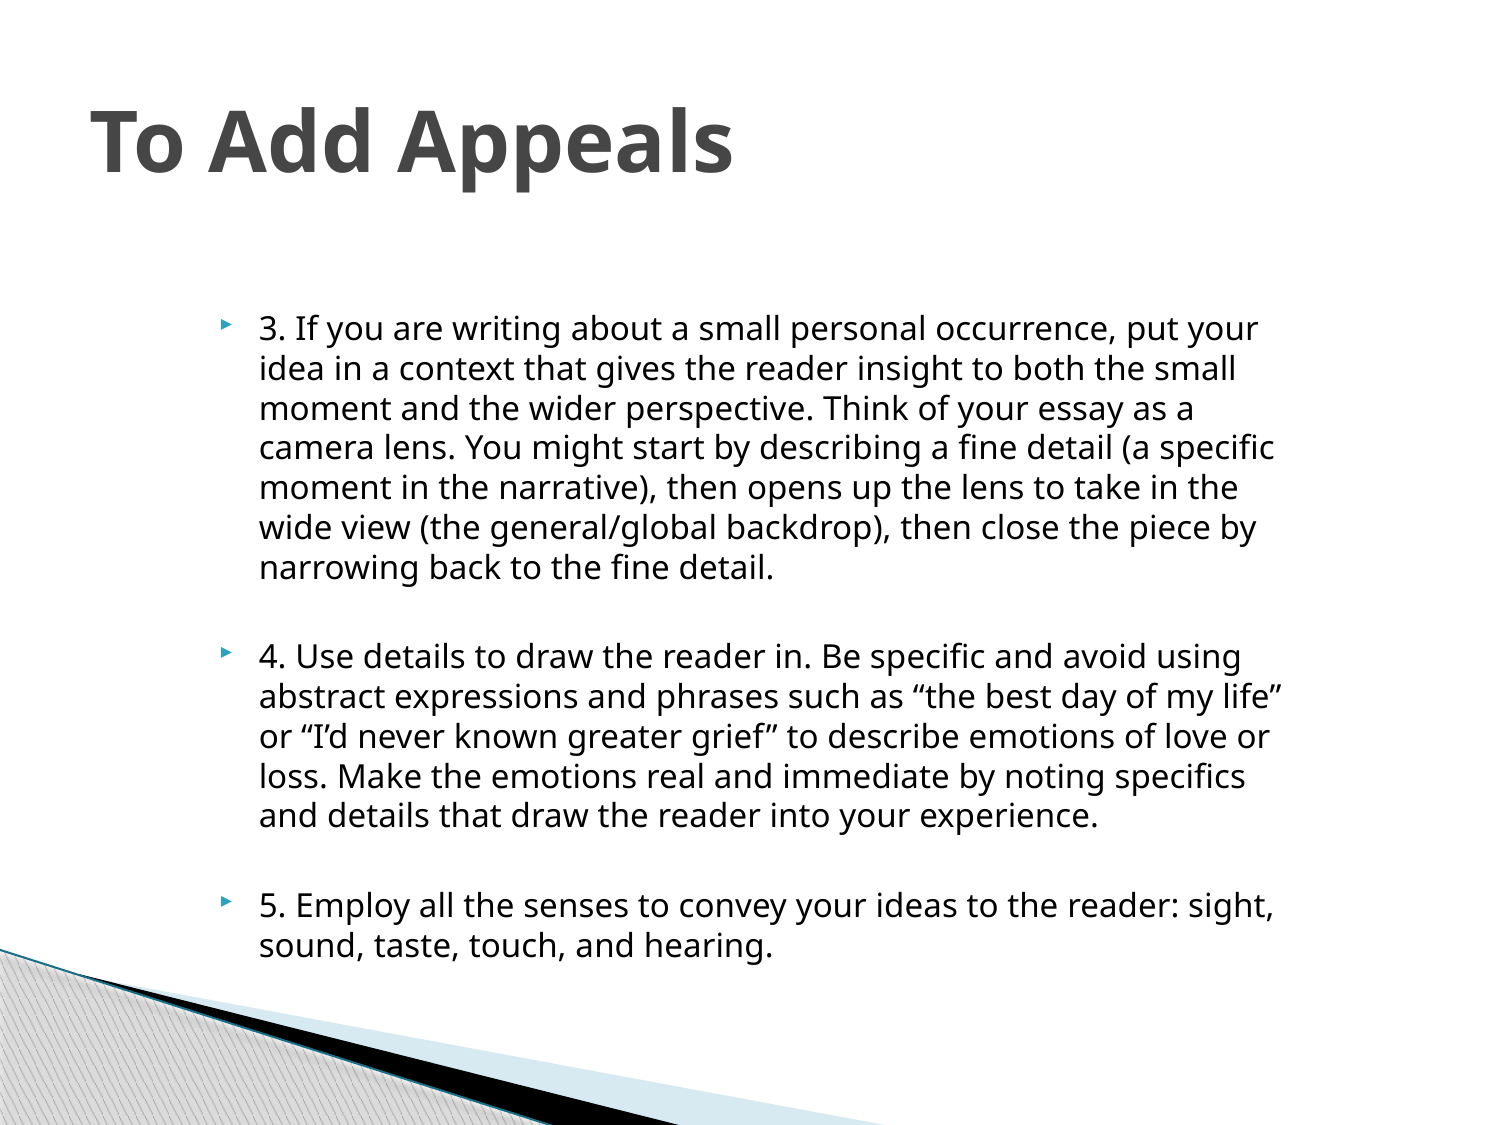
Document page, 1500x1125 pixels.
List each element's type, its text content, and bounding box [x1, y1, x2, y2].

title To Add Appeals [75, 45, 1425, 233]
list 3. If you are writing about a small personal occurrence, put your idea in a context that gives the reader insight to both the small moment and the wider perspective. Think of your essay as a camera lens. You might start by describing a fine detail (a specific moment in the narrative), then opens up the lens to take in the wide view (the general/global backdrop), then close the piece by narrowing back to the fine detail. 4. Use details to draw the reader in. Be specific and avoid using abstract expressions and phrases such as “the best day of my life” or “I’d never known greater grief” to describe emotions of love or loss. Make the emotions real and immediate by noting specifics and details that draw the reader into your experience. 5. Employ all the senses to convey your ideas to the reader: sight, sound, taste, touch, and hearing. [187, 299, 1331, 975]
